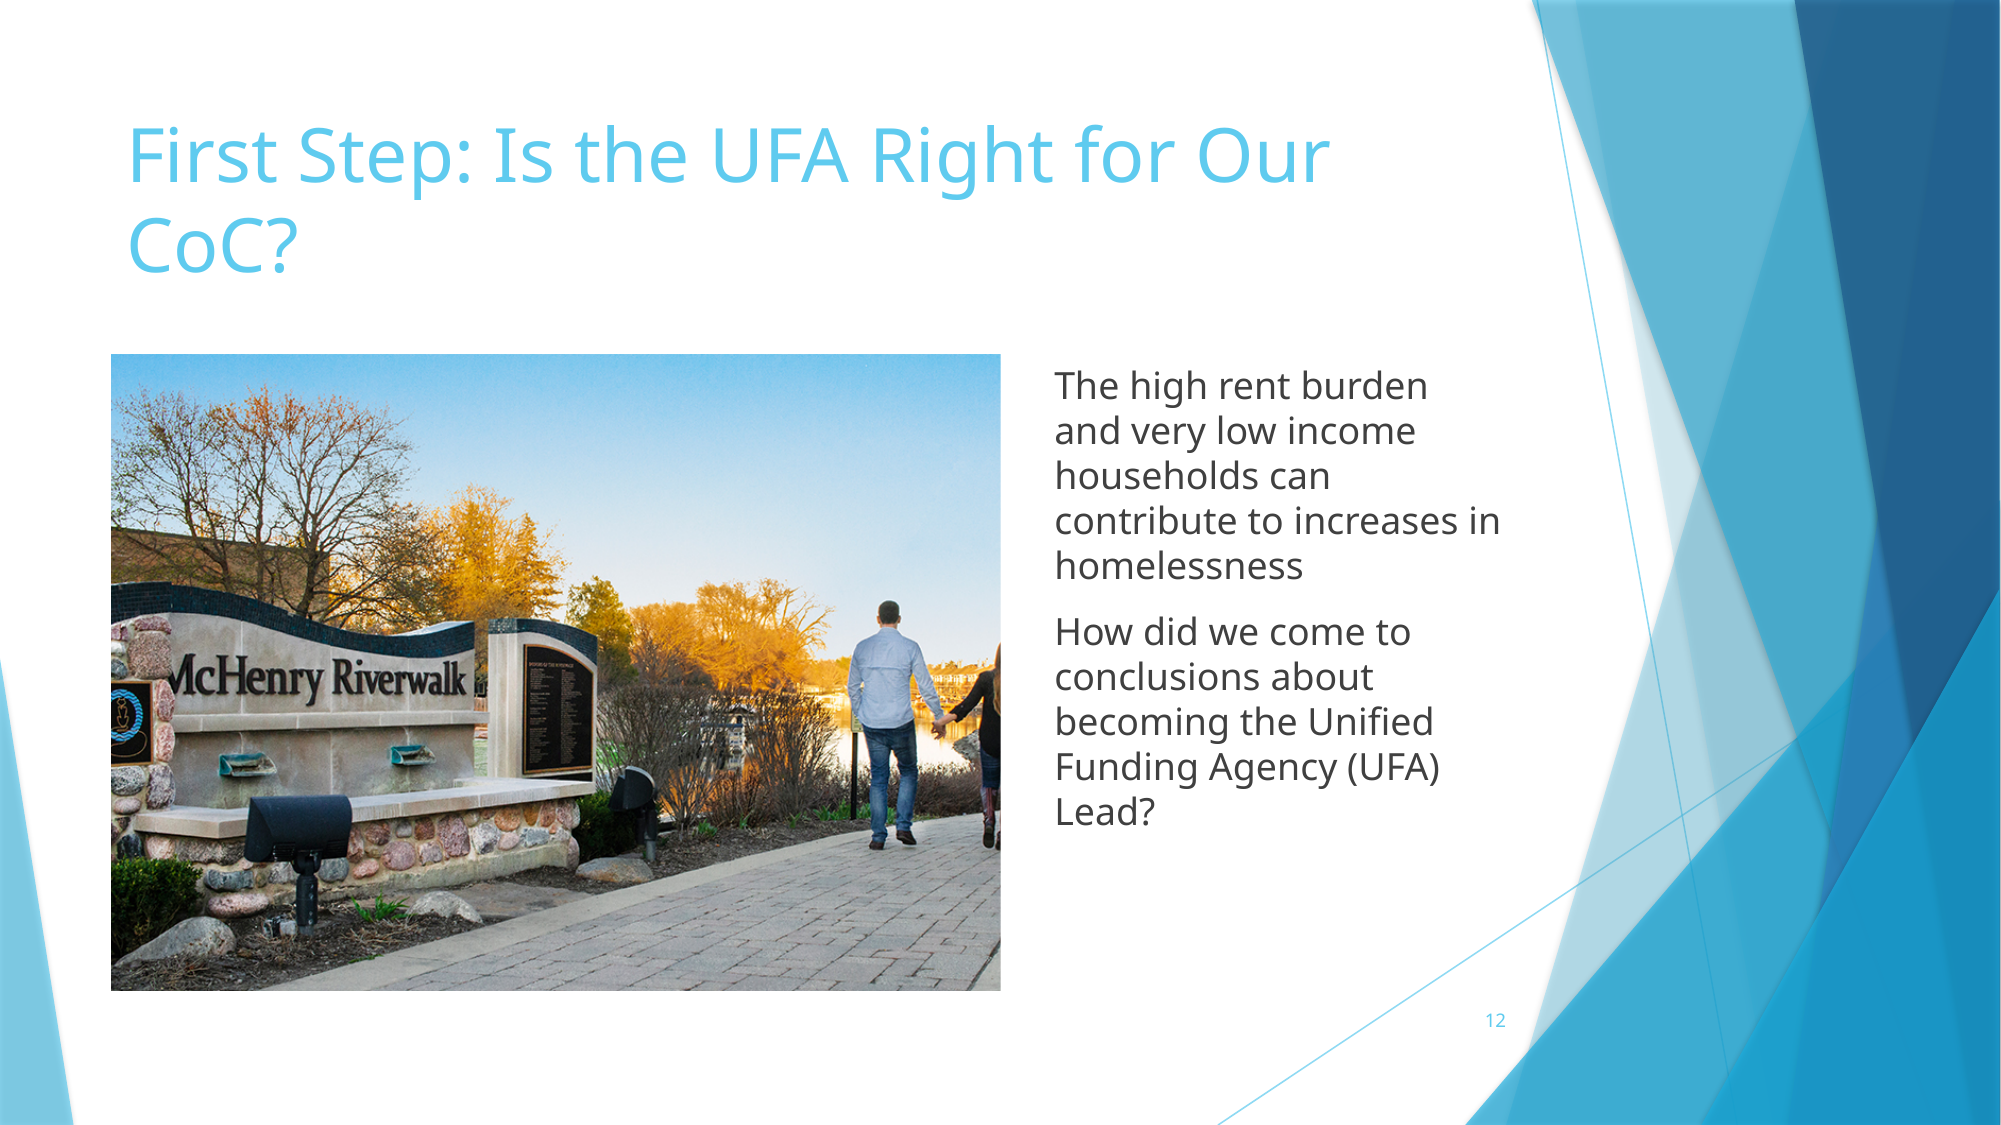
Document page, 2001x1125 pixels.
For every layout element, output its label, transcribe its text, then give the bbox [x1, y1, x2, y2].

list The high rent burden and very low income households can contribute to increases in homelessness How did we come to conclusions about becoming the Unified Funding Agency (UFA) Lead? [1039, 354, 1521, 992]
slide_number 12 [1409, 991, 1522, 1051]
title First Step: Is the UFA Right for Our CoC? [111, 99, 1522, 317]
picture [110, 353, 1002, 992]
